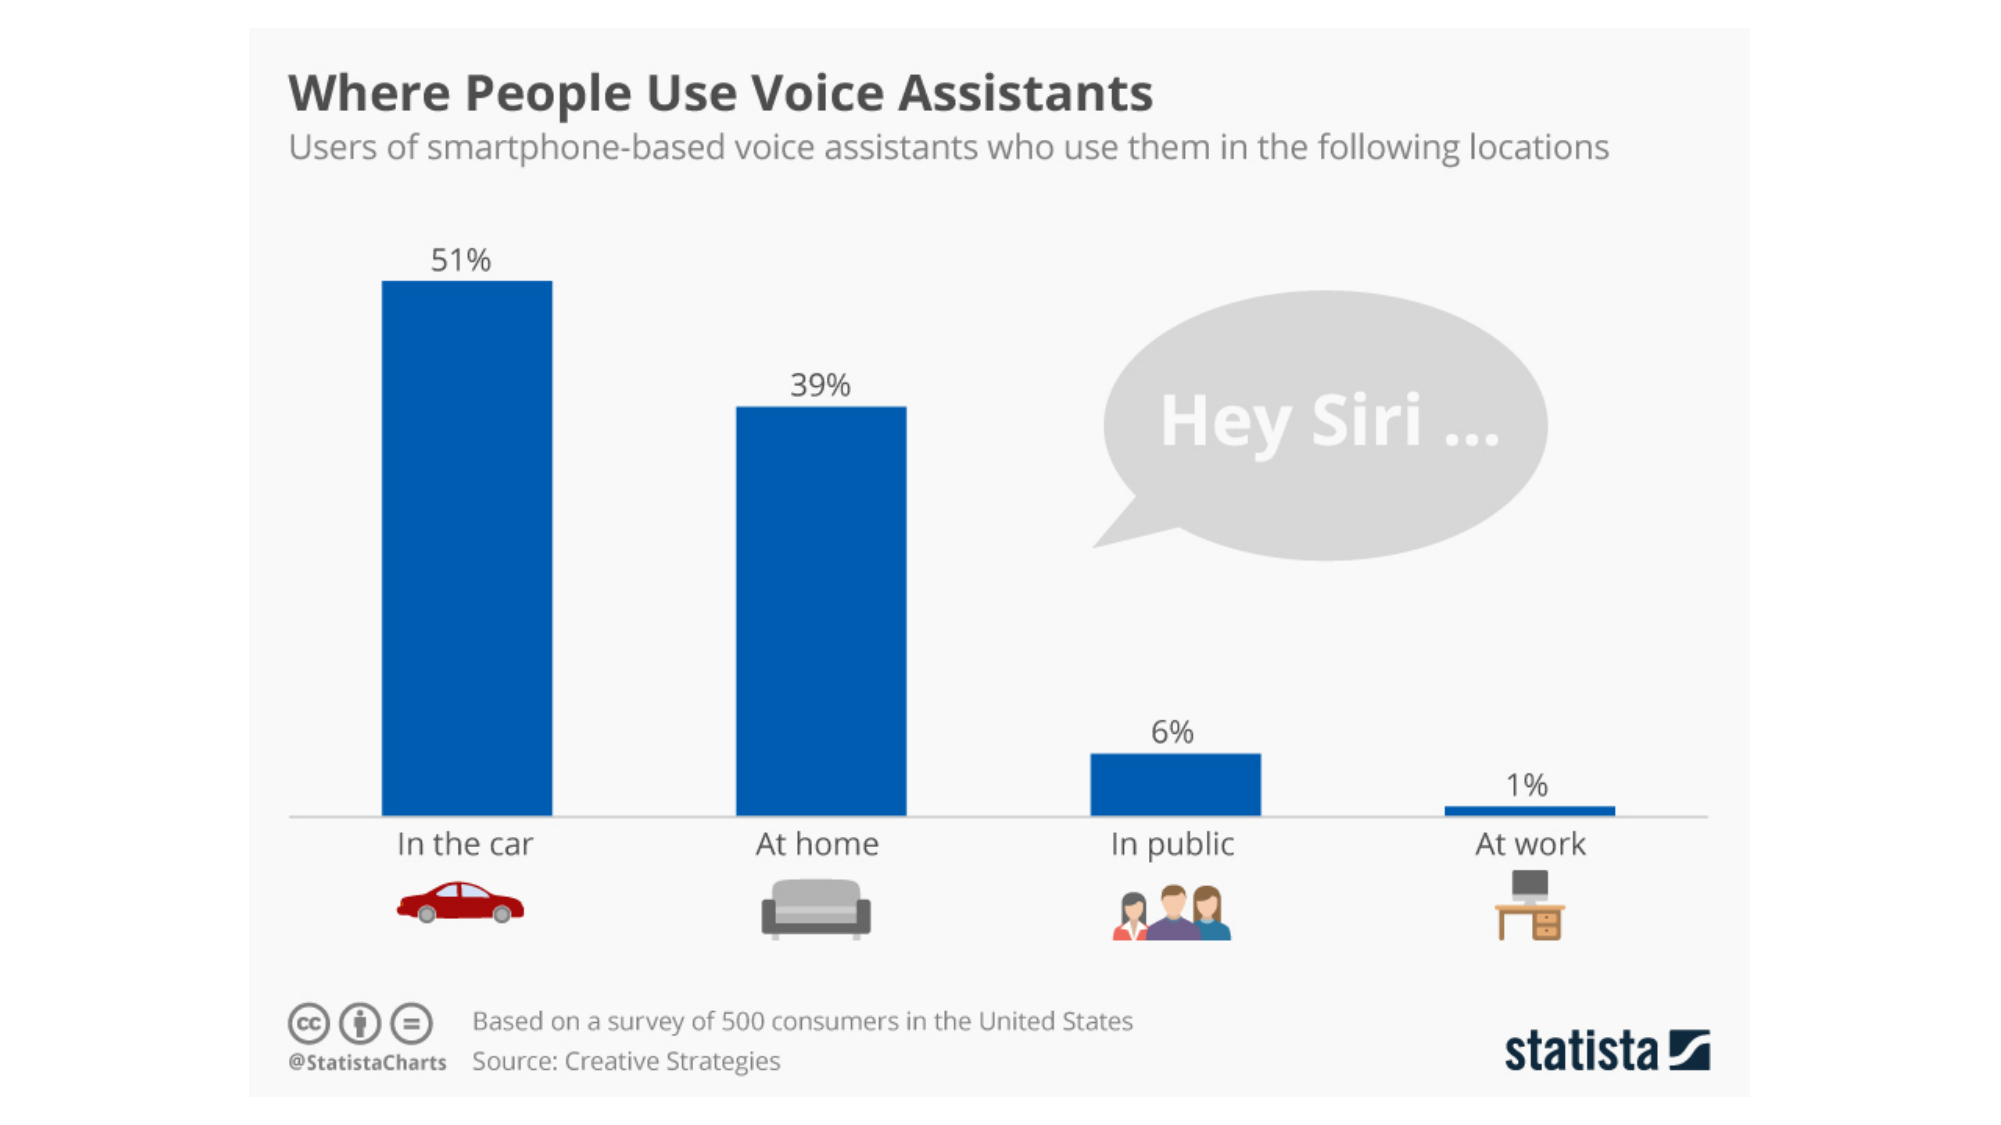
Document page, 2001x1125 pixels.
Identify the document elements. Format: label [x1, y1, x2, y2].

picture [249, 27, 1751, 1098]
